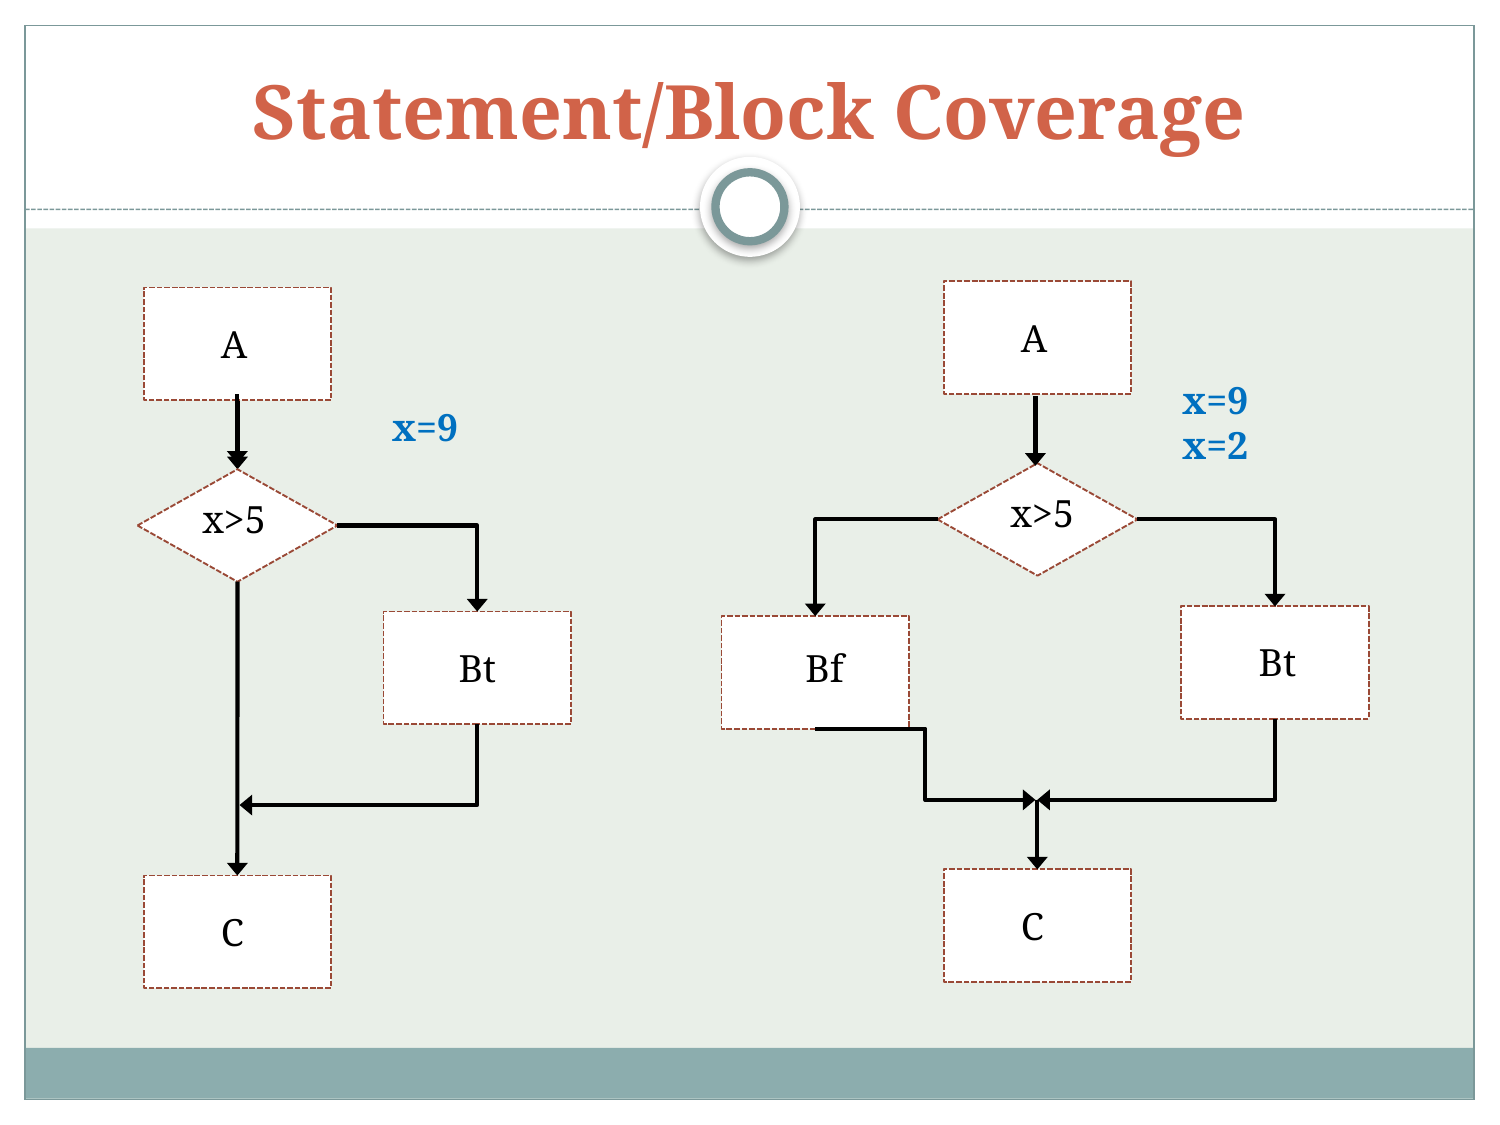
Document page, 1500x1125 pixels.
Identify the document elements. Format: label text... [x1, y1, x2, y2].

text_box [814, 728, 1036, 801]
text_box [937, 281, 1369, 983]
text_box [137, 287, 572, 989]
title Statement/Block Coverage [49, 37, 1450, 162]
text_box [721, 615, 910, 730]
text_box Bf [790, 637, 866, 698]
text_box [814, 519, 938, 617]
